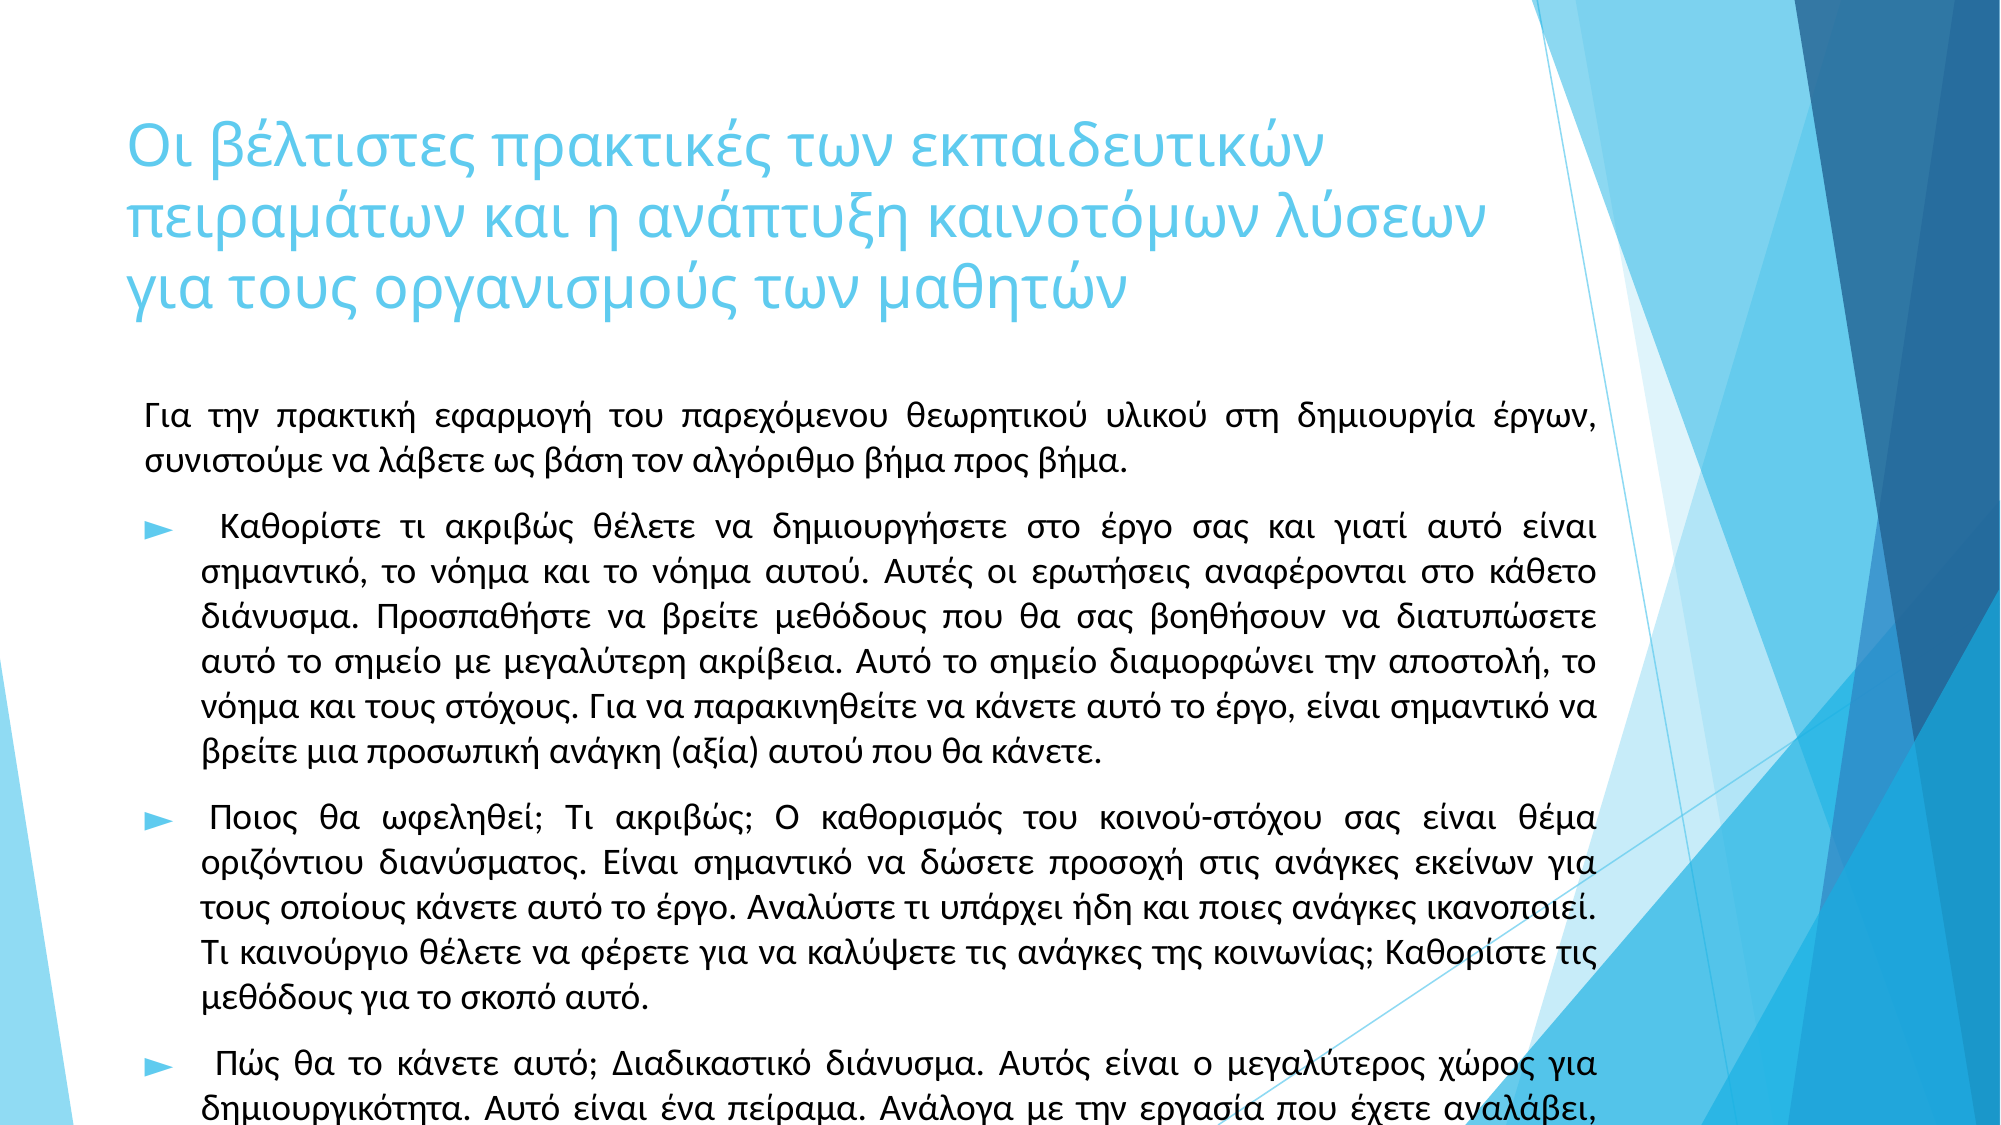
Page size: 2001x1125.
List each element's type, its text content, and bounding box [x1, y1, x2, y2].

title Οι βέλτιστες πρακτικές των εκπαιδευτικών πειραμάτων και η ανάπτυξη καινοτόμων λύσεων για τους οργανισμούς των μαθητών [111, 99, 1595, 370]
list Για την πρακτική εφαρμογή του παρεχόμενου θεωρητικού υλικού στη δημιουργία έργων, συνιστούμε να λάβετε ως βάση τον αλγόριθμο βήμα προς βήμα. Καθορίστε τι ακριβώς θέλετε να δημιουργήσετε στο έργο σας και γιατί αυτό είναι σημαντικό, το νόημα και το νόημα αυτού. Αυτές οι ερωτήσεις αναφέρονται στο κάθετο διάνυσμα. Προσπαθήστε να βρείτε μεθόδους που θα σας βοηθήσουν να διατυπώσετε αυτό το σημείο με μεγαλύτερη ακρίβεια. Αυτό το σημείο διαμορφώνει την αποστολή, το νόημα και τους στόχους. Για να παρακινηθείτε να κάνετε αυτό το έργο, είναι σημαντικό να βρείτε μια προσωπική ανάγκη (αξία) αυτού που θα κάνετε. Ποιος θα ωφεληθεί; Τι ακριβώς; Ο καθορισμός του κοινού-στόχου σας είναι θέμα οριζόντιου διανύσματος. Είναι σημαντικό να δώσετε προσοχή στις ανάγκες εκείνων για τους οποίους κάνετε αυτό το έργο. Αναλύστε τι υπάρχει ήδη και ποιες ανάγκες ικανοποιεί. Τι καινούργιο θέλετε να φέρετε για να καλύψετε τις ανάγκες της κοινωνίας; Καθορίστε τις μεθόδους για το σκοπό αυτό. Πώς θα το κάνετε αυτό; Διαδικαστικό διάνυσμα. Αυτός είναι ο μεγαλύτερος χώρος για δημιουργικότητα. Αυτό είναι ένα πείραμα. Ανάλογα με την εργασία που έχετε αναλάβει, μπορείτε να χρησιμοποιήσετε διαφορετικές μεθόδους. [129, 382, 1614, 1025]
